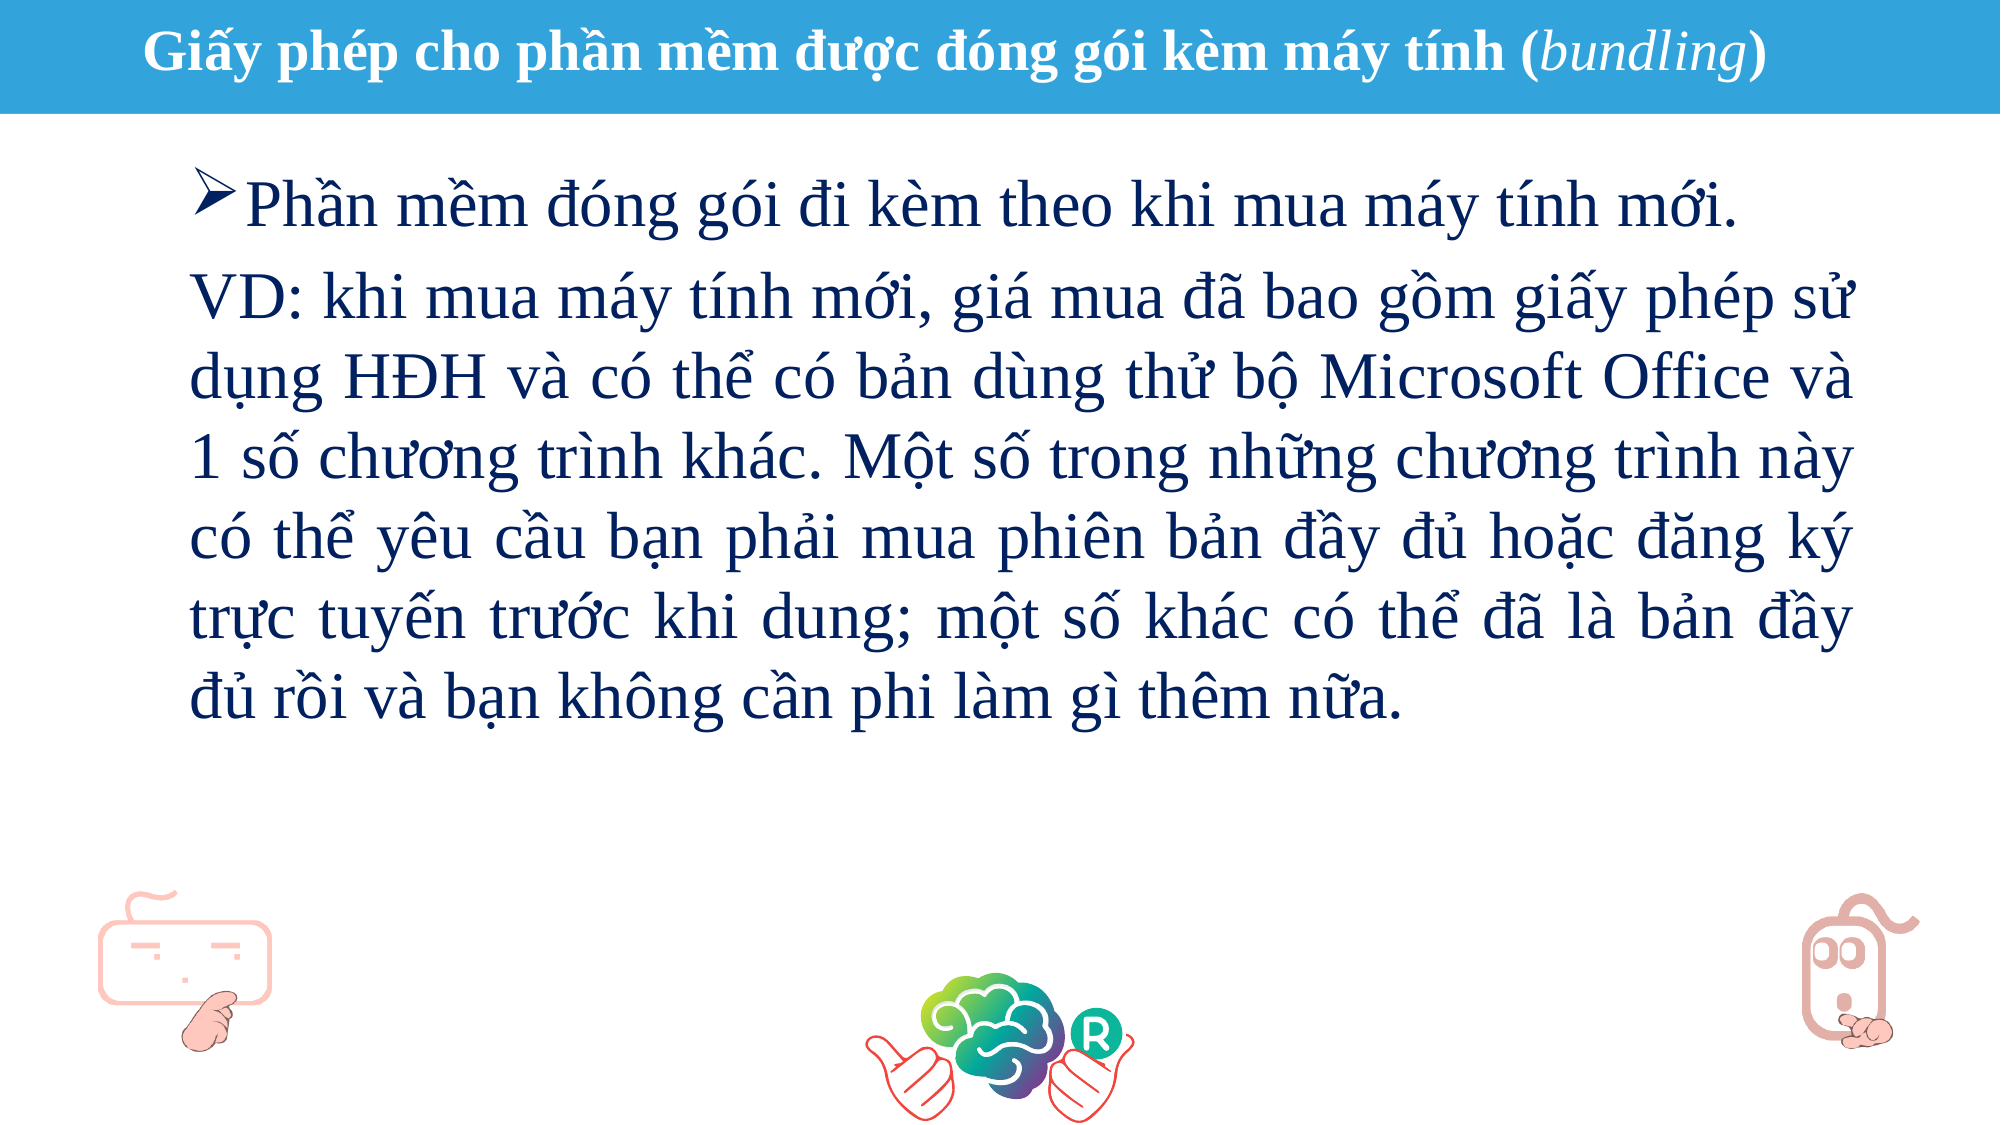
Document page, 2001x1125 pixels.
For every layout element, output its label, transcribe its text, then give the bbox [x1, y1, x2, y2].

text_box Giấy phép cho phần mềm được đóng gói kèm máy tính (bundling) [127, 4, 1896, 90]
list Phần mềm đóng gói đi kèm theo khi mua máy tính mới. VD: khi mua máy tính mới, giá mua đã bao gồm giấy phép sử dụng HĐH và có thể có bản dùng thử bộ Microsoft Office và 1 số chương trình khác. Một số trong những chương trình này có thể yêu cầu bạn phải mua phiên bản đầy đủ hoặc đăng ký trực tuyến trước khi dung; một số khác có thể đã là bản đầy đủ rồi và bạn không cần phi làm gì thêm nữa. [127, 152, 1873, 842]
